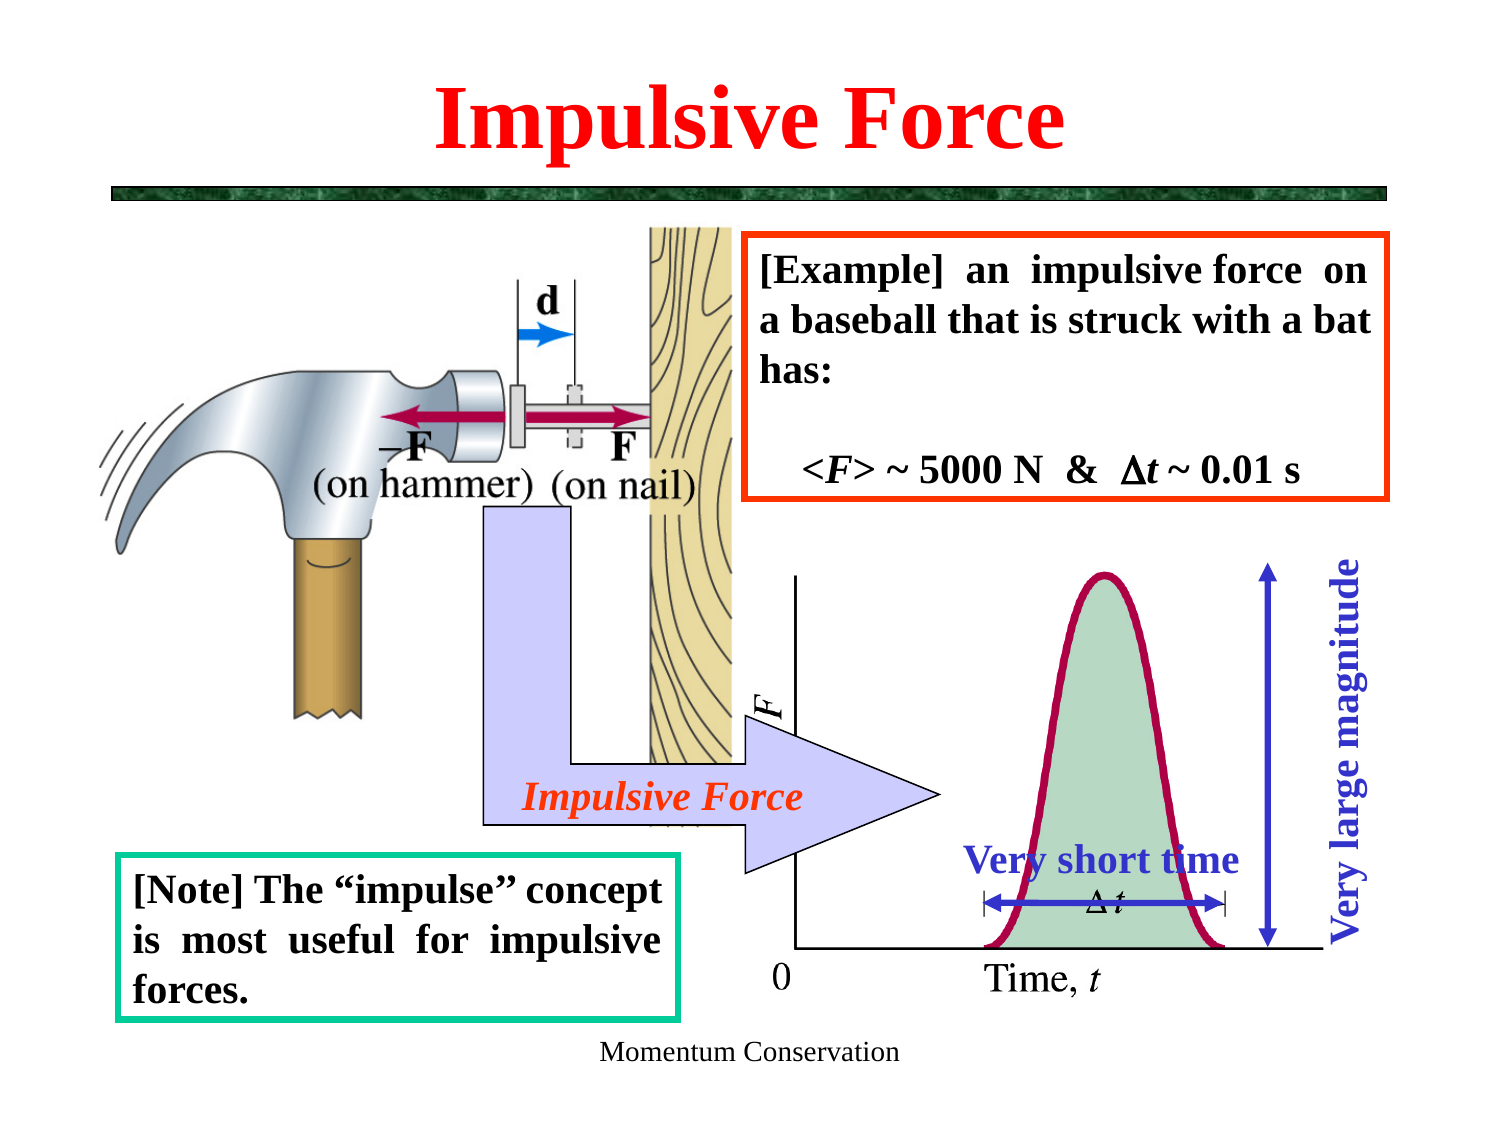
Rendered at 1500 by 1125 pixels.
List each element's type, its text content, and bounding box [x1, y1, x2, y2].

text_box [112, 186, 1387, 201]
text_box [Note] The “impulse’’ concept is most useful for impulsive forces. [117, 854, 679, 1020]
text_box [Example] an impulsive force on a baseball that is struck with a bat has: <F> ~ 5000 N & Dt ~ 0.01 s [787, 234, 1387, 500]
footer Momentum Conservation [512, 1024, 988, 1101]
title Impulsive Force [112, 37, 1388, 188]
text_box Very large magnitude [1309, 543, 1374, 960]
picture [98, 213, 1330, 1001]
